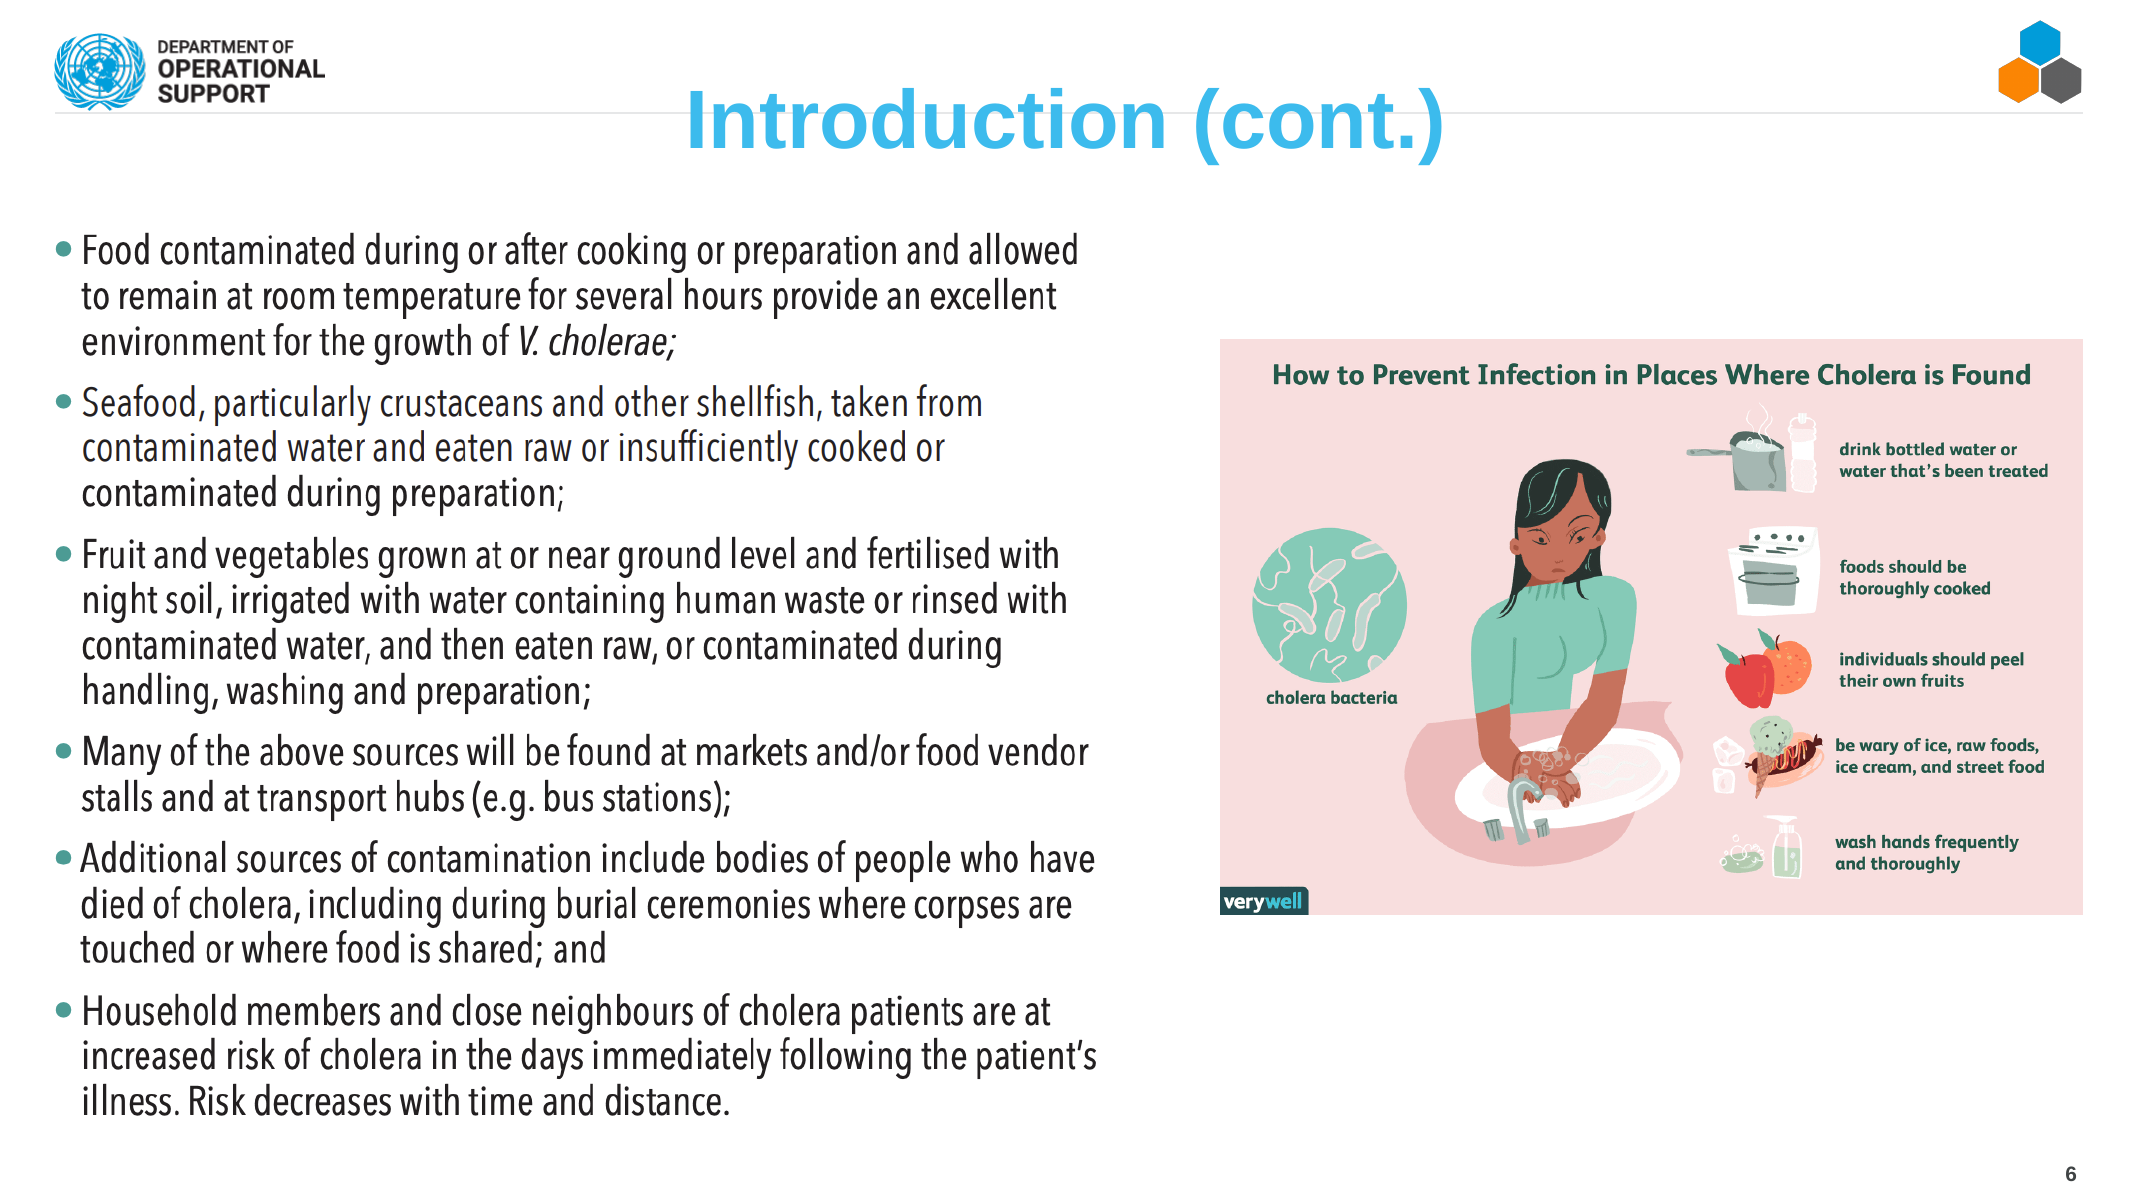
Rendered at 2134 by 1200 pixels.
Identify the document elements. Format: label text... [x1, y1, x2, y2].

picture [85, 43, 114, 59]
picture [91, 103, 106, 111]
picture [2002, 7, 2099, 117]
text_box [981, 176, 1625, 392]
picture [83, 68, 99, 82]
picture [70, 47, 80, 73]
picture [72, 83, 106, 102]
picture [94, 63, 103, 71]
title Introduction (cont.) [106, 59, 2027, 172]
picture [14, 204, 1117, 1161]
picture [54, 33, 93, 60]
picture [73, 78, 80, 85]
picture [107, 33, 325, 59]
picture [81, 36, 129, 59]
picture [54, 78, 88, 111]
picture [63, 57, 72, 84]
picture [77, 51, 84, 70]
picture [1220, 339, 2084, 916]
